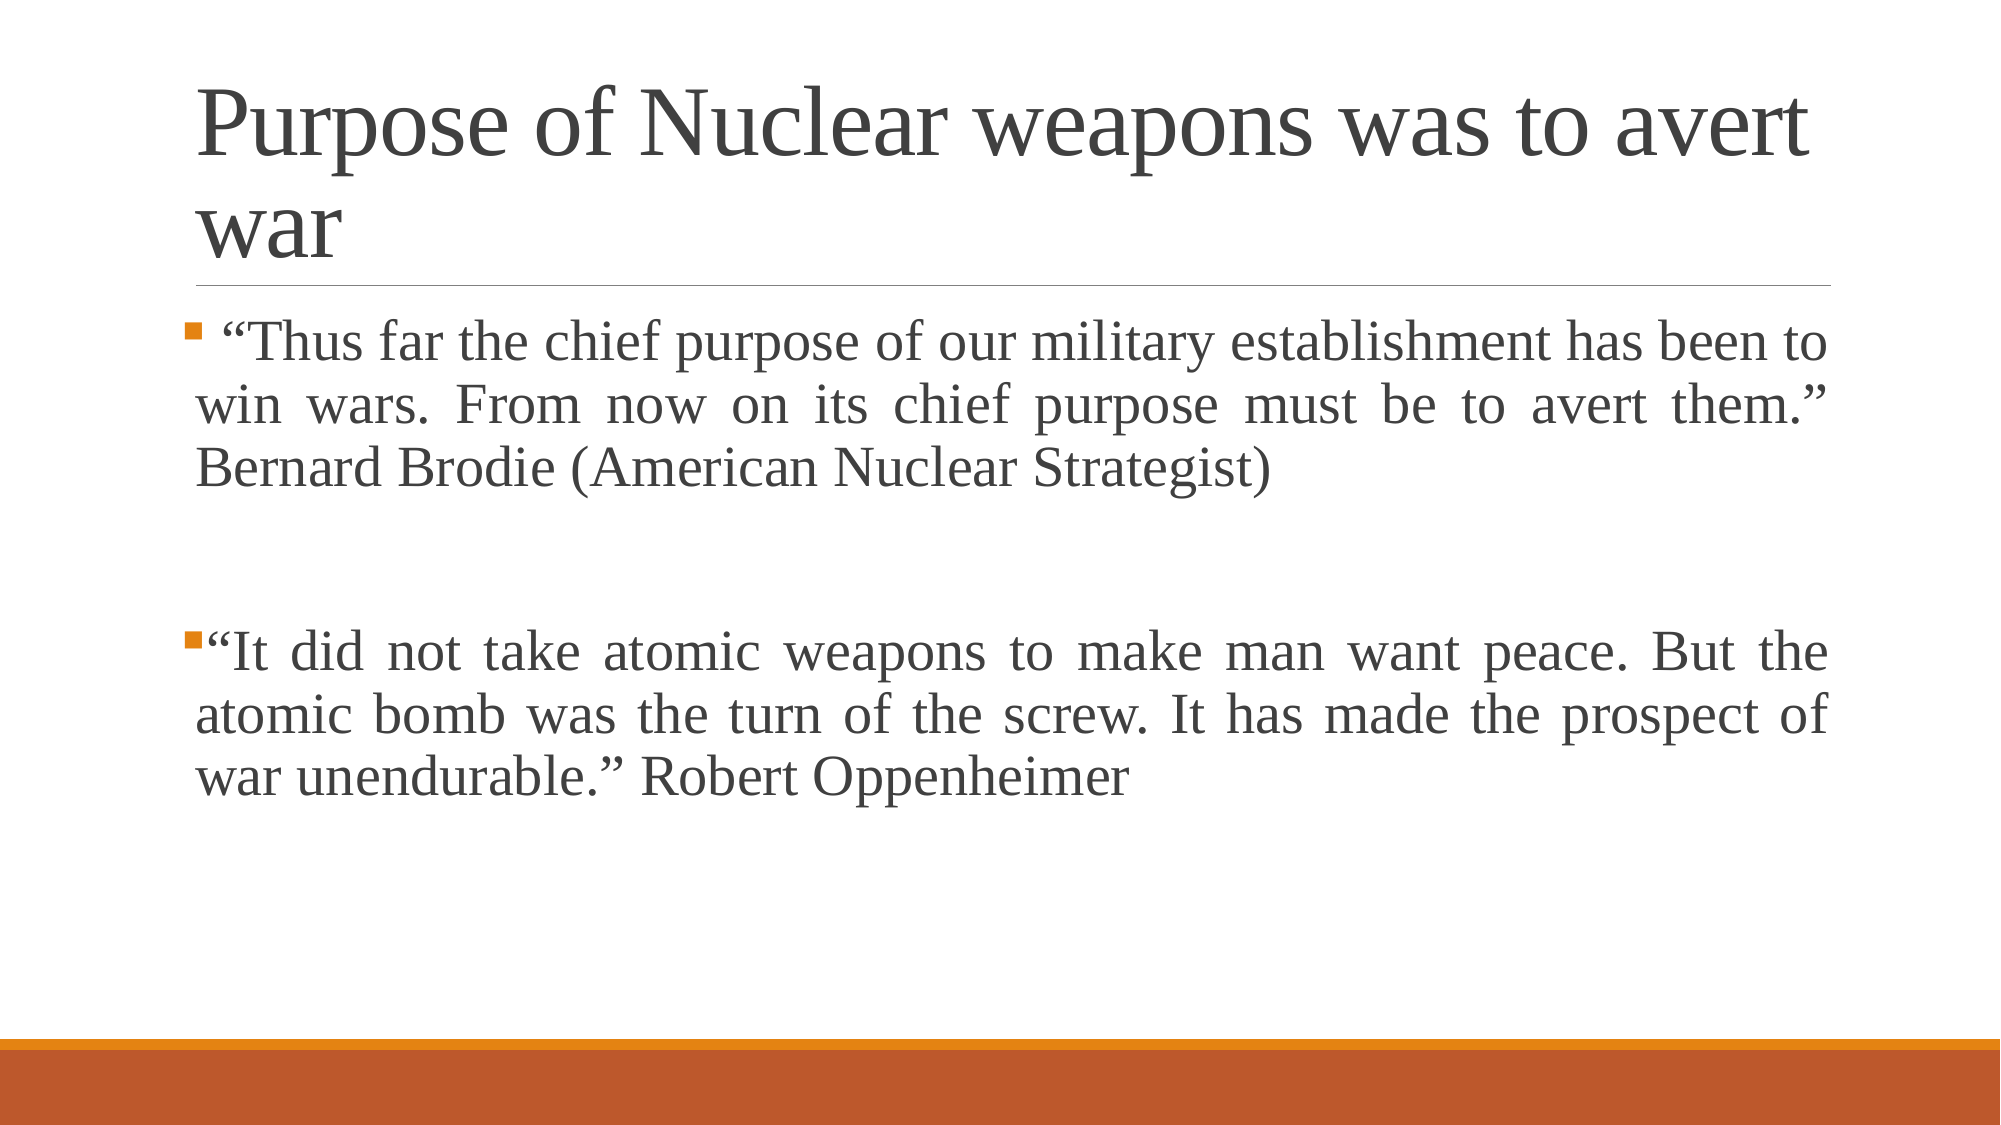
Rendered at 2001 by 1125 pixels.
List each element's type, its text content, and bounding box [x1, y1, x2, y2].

title Purpose of Nuclear weapons was to avert war [180, 47, 1830, 285]
list “Thus far the chief purpose of our military establishment has been to win wars. From now on its chief purpose must be to avert them.” Bernard Brodie (American Nuclear Strategist) “It did not take atomic weapons to make man want peace. But the atomic bomb was the turn of the screw. It has made the prospect of war unendurable.” Robert Oppenheimer [180, 302, 1830, 963]
